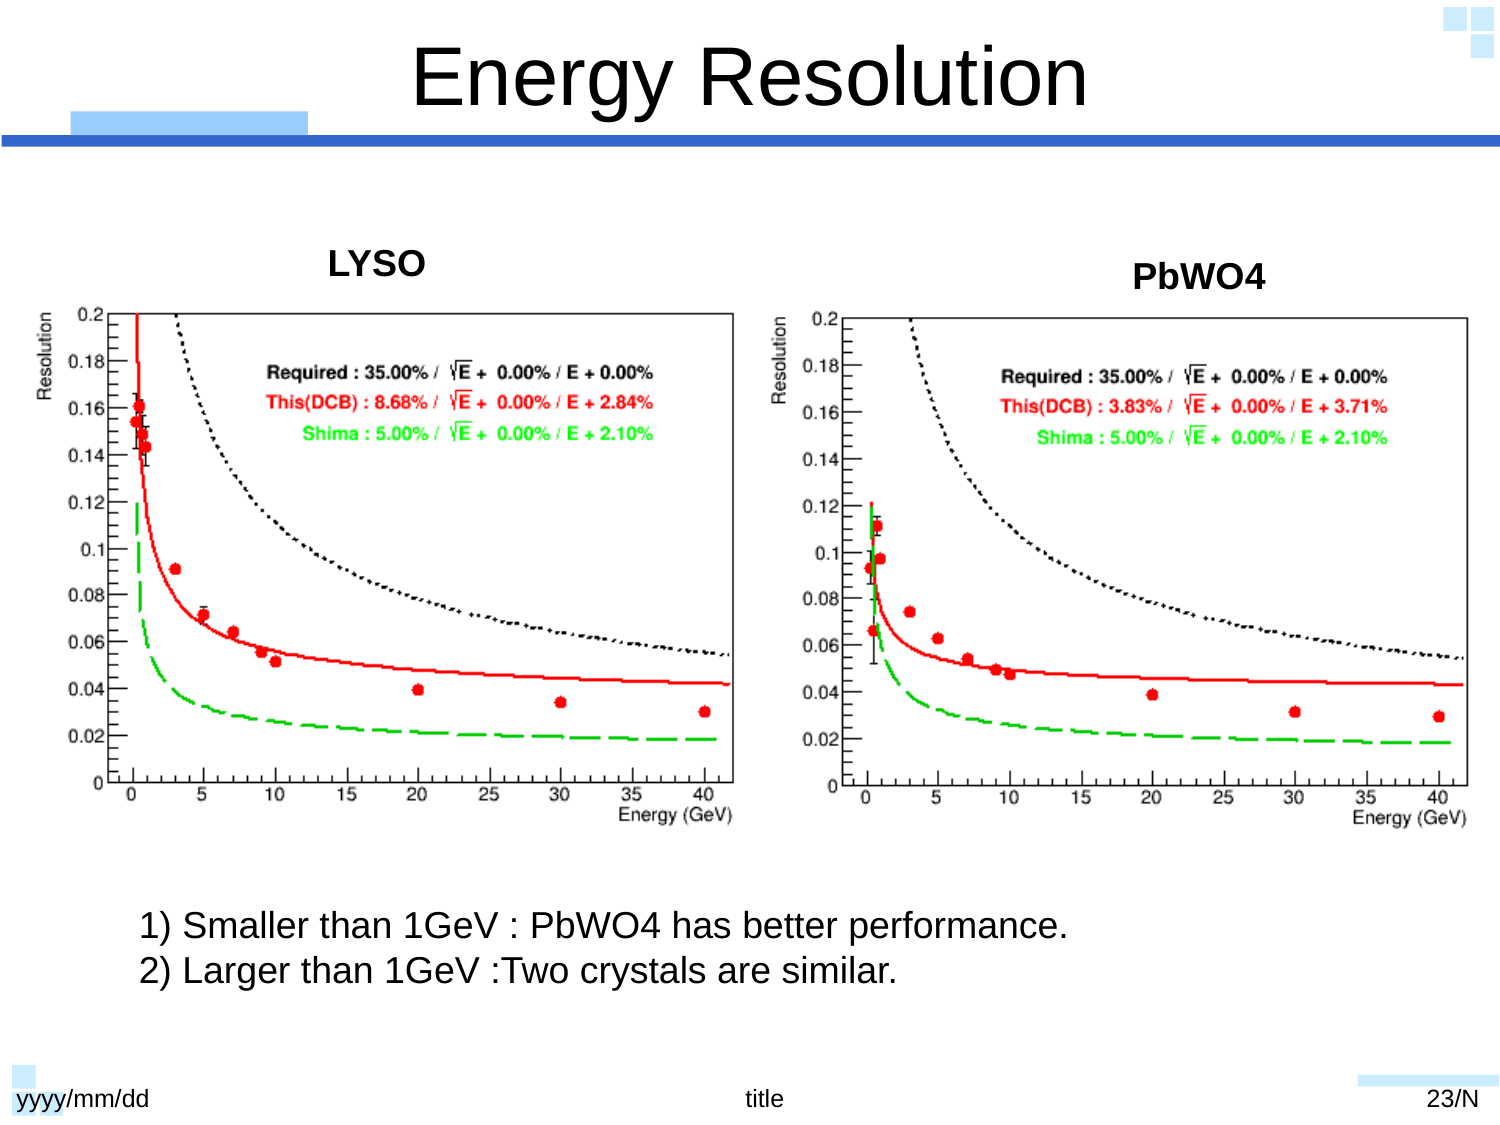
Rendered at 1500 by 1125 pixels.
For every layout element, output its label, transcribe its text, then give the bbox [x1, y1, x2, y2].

picture [34, 296, 756, 829]
slide_number yyyy/mm/dd [1, 1074, 302, 1125]
text_box LYSO [312, 231, 490, 292]
picture [770, 291, 1495, 832]
slide_number 23/N [1228, 1075, 1495, 1125]
footer title [301, 1075, 1228, 1125]
text_box 1) Smaller than 1GeV : PbWO4 has better performance. 2) Larger than 1GeV :Two crystals are similar. [123, 893, 1118, 998]
text_box PbWO4 [1117, 244, 1295, 291]
title Energy Resolution [1, 7, 1500, 138]
